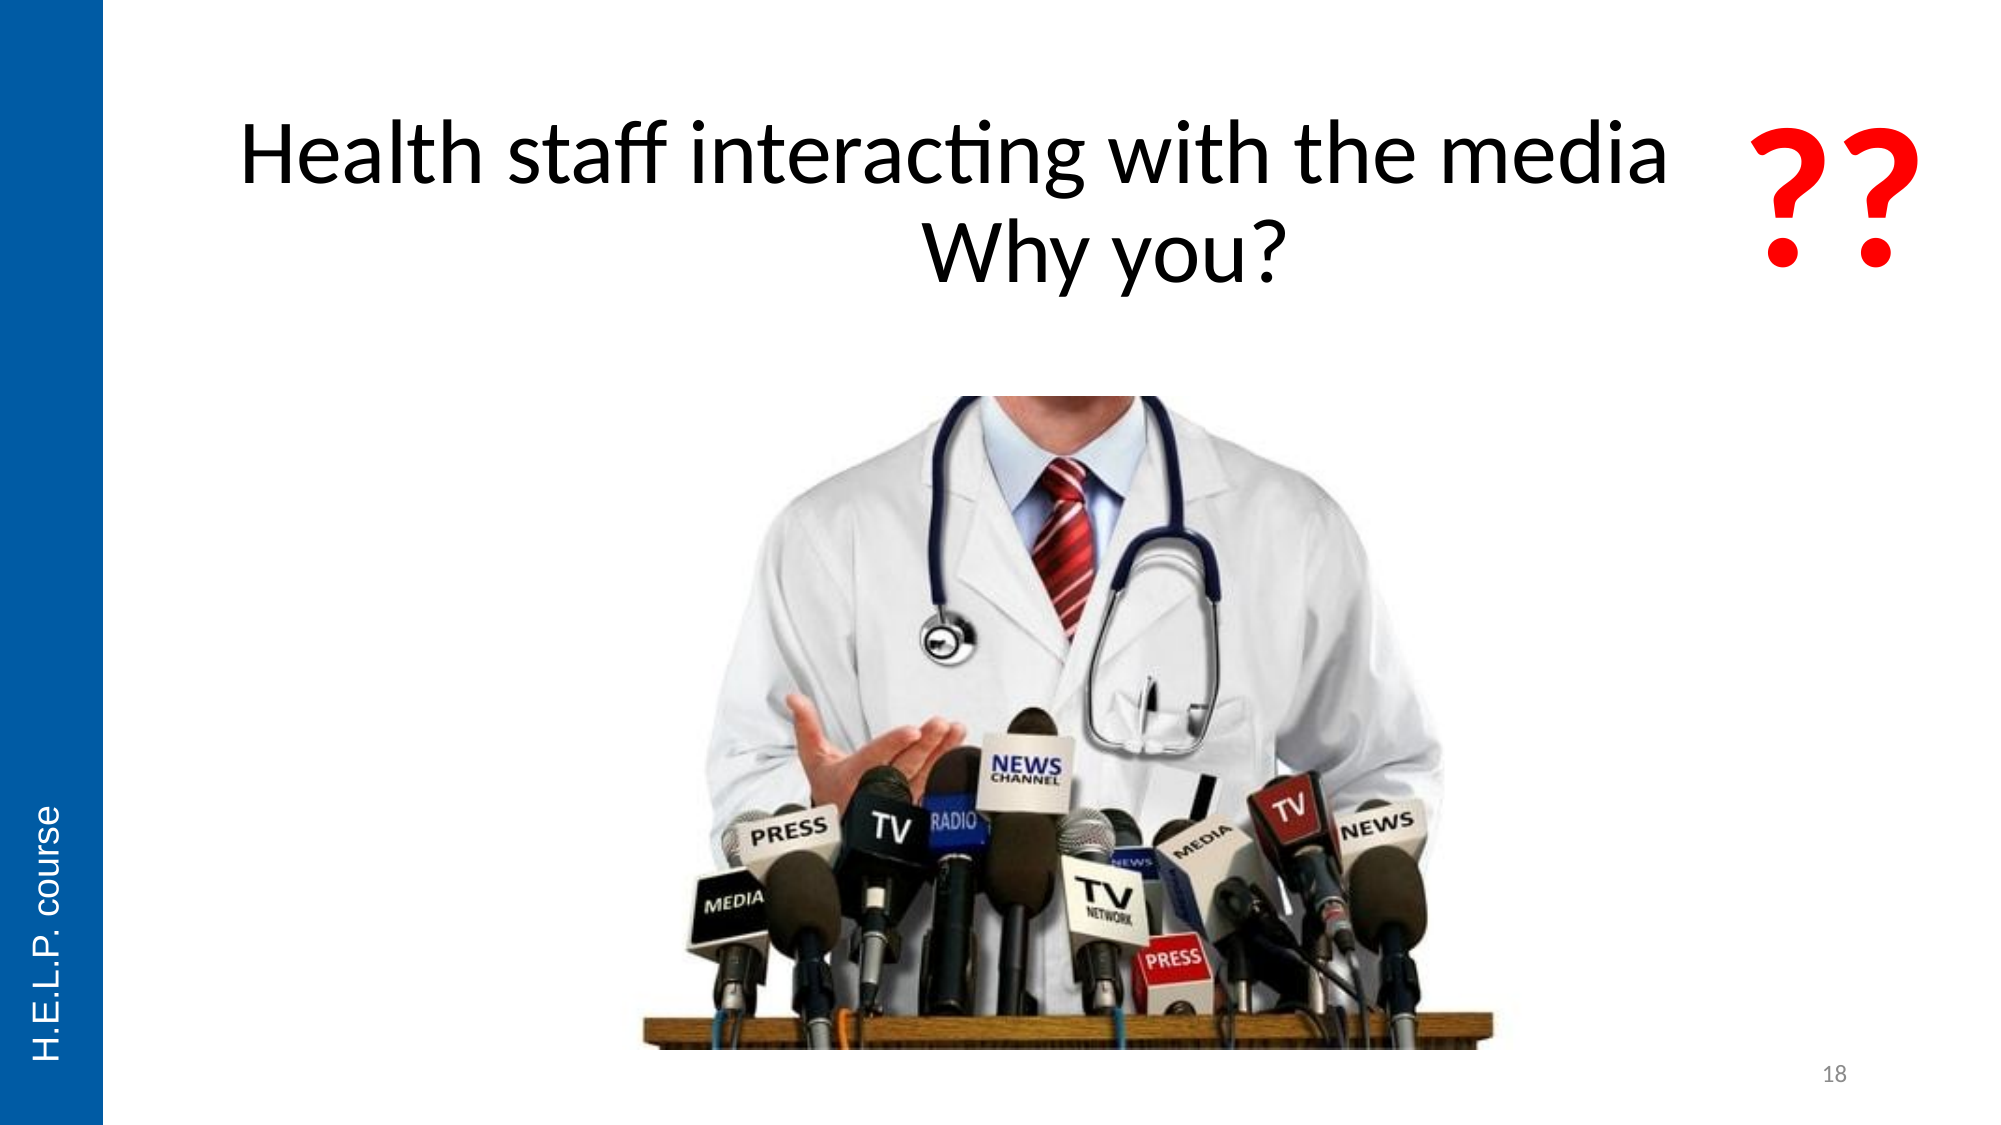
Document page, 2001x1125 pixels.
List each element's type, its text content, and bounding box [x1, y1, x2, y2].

slide_number 18 [1412, 1042, 1863, 1103]
text_box [0, 0, 104, 1125]
text_box ??​ [1726, 59, 1963, 359]
text_box H.E.L.P. course [13, 802, 90, 1079]
picture [593, 396, 1527, 1050]
title Health staff interacting with the media Why you? [224, 70, 1701, 310]
